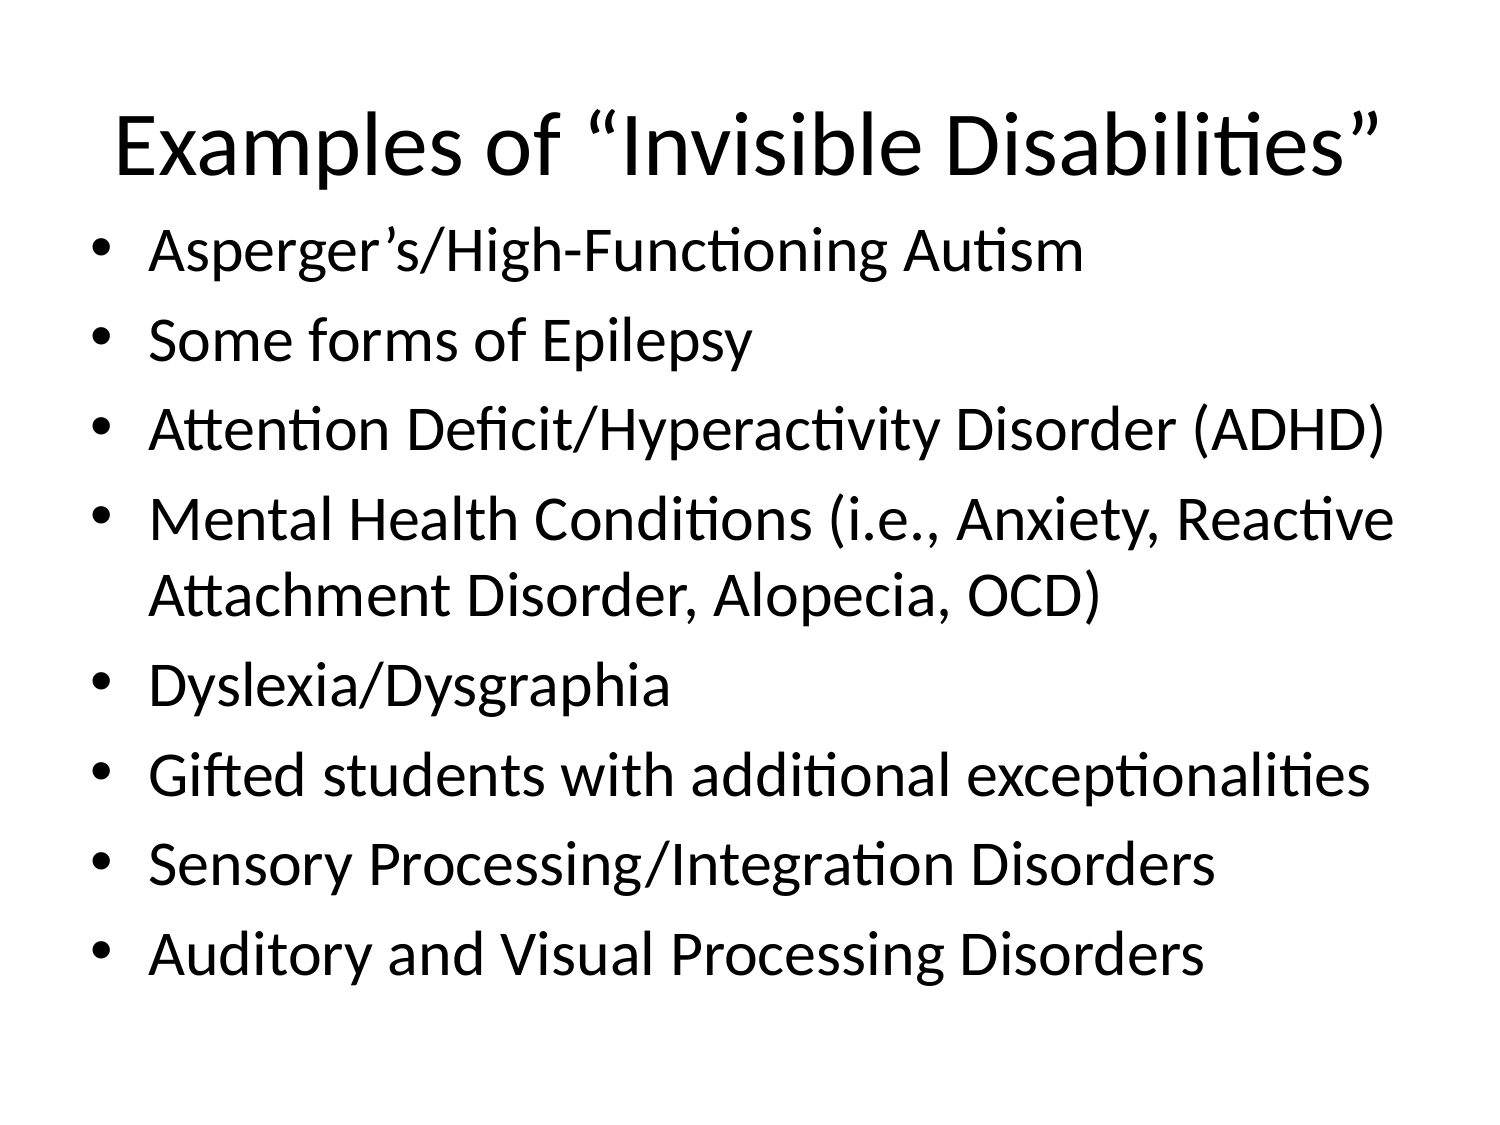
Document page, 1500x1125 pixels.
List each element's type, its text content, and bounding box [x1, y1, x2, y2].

list Asperger’s/High-Functioning Autism Some forms of Epilepsy Attention Deficit/Hyperactivity Disorder (ADHD) Mental Health Conditions (i.e., Anxiety, Reactive Attachment Disorder, Alopecia, OCD) Dyslexia/Dysgraphia Gifted students with additional exceptionalities Sensory Processing/Integration Disorders Auditory and Visual Processing Disorders [75, 200, 1425, 1005]
title Examples of “Invisible Disabilities” [75, 45, 1425, 200]
